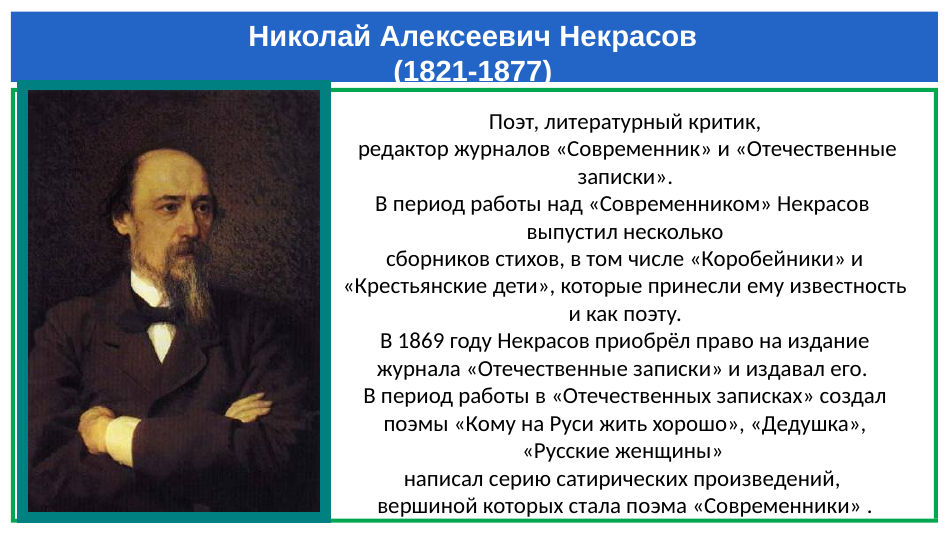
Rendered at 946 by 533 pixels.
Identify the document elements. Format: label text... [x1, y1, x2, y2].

title Николай Алексеевич Некрасов (1821-1877) [49, 16, 897, 91]
picture [27, 90, 321, 513]
text_box Поэт, литературный критик, редактор журналов «Современник» и «Отечественные записки». В период работы над «Современником» Некрасов выпустил несколько сборников стихов, в том числе «Коробейники» и «Крестьянские дети», которые принесли ему известность и как поэту. В 1869 году Некрасов приобрёл право на издание журнала «Отечественные записки» и издавал его. В период работы в «Отечественных записках» создал поэмы «Кому на Руси жить хорошо», «Дедушка», «Русские женщины» написал серию сатирических произведений, вершиной которых стала поэма «Современники» . [332, 102, 919, 533]
